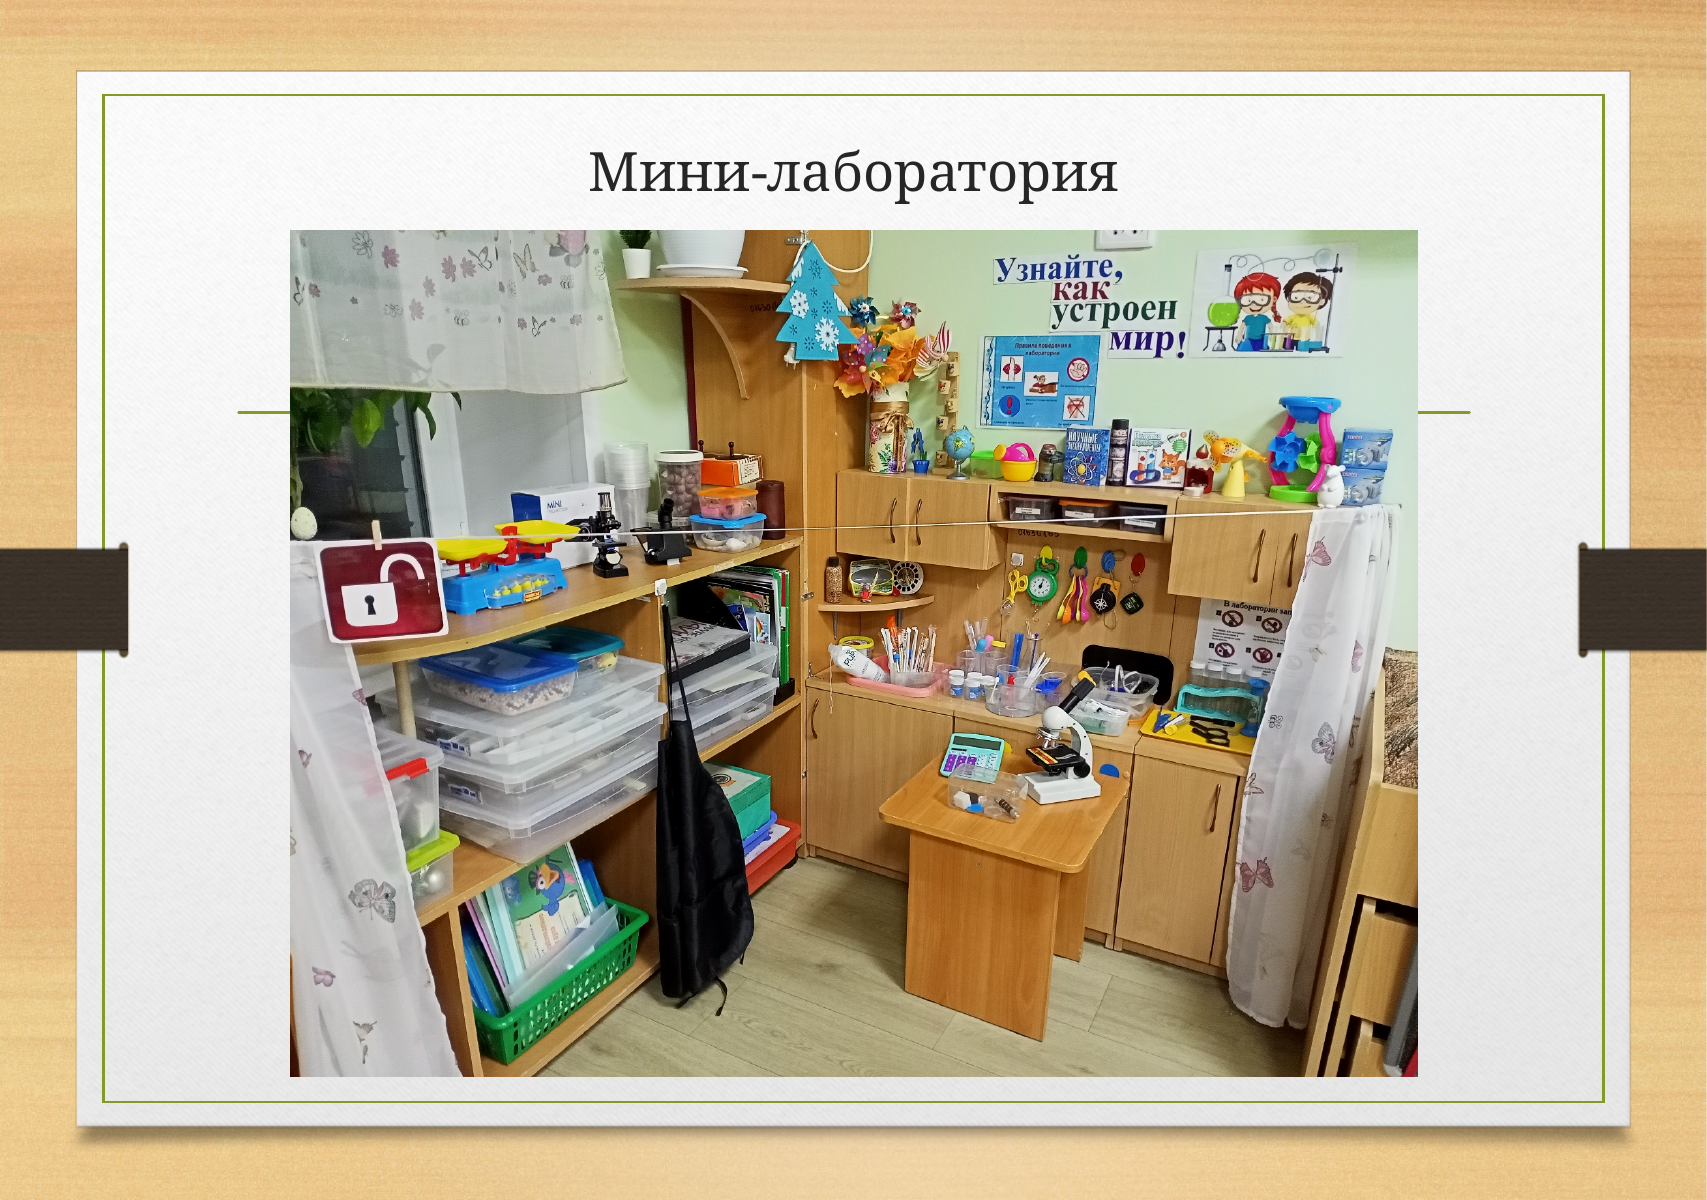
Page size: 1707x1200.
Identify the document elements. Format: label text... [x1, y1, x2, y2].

title Мини-лаборатория [219, 129, 1489, 210]
picture [0, 0, 1707, 1200]
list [290, 230, 1418, 1077]
